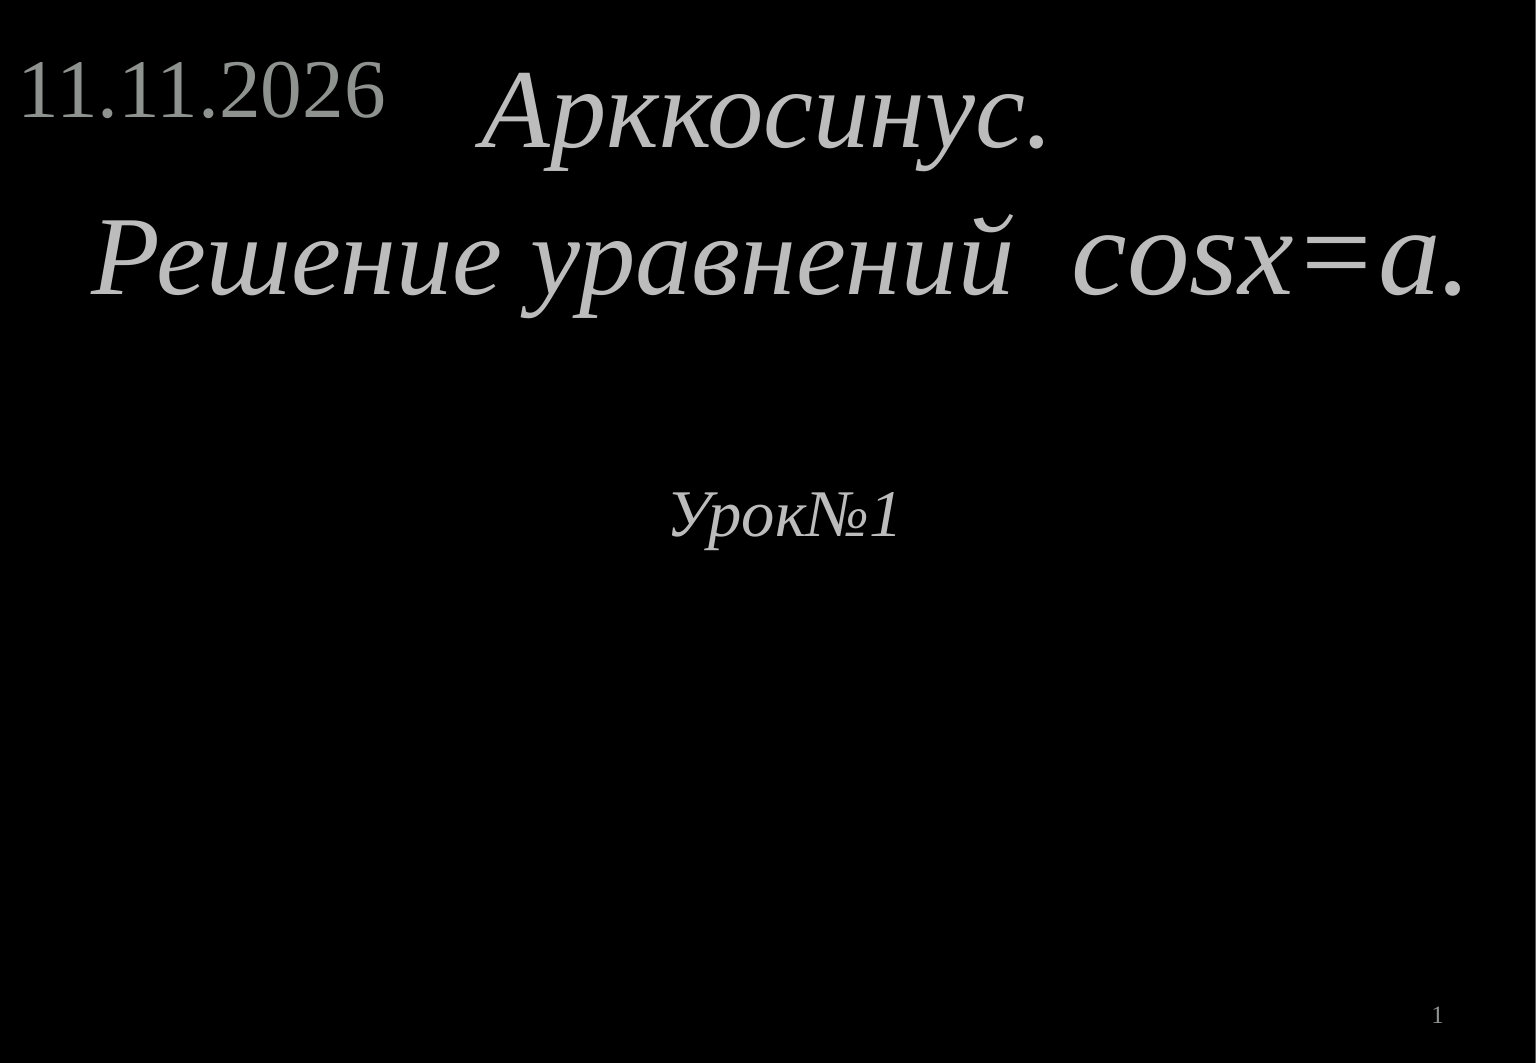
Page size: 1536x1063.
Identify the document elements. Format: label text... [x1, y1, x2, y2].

text_box Арккосинус. Решение уравнений cosx=a. Урок№1 [0, 27, 1536, 878]
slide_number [2, 27, 438, 142]
slide_number 1 [1100, 985, 1459, 1042]
